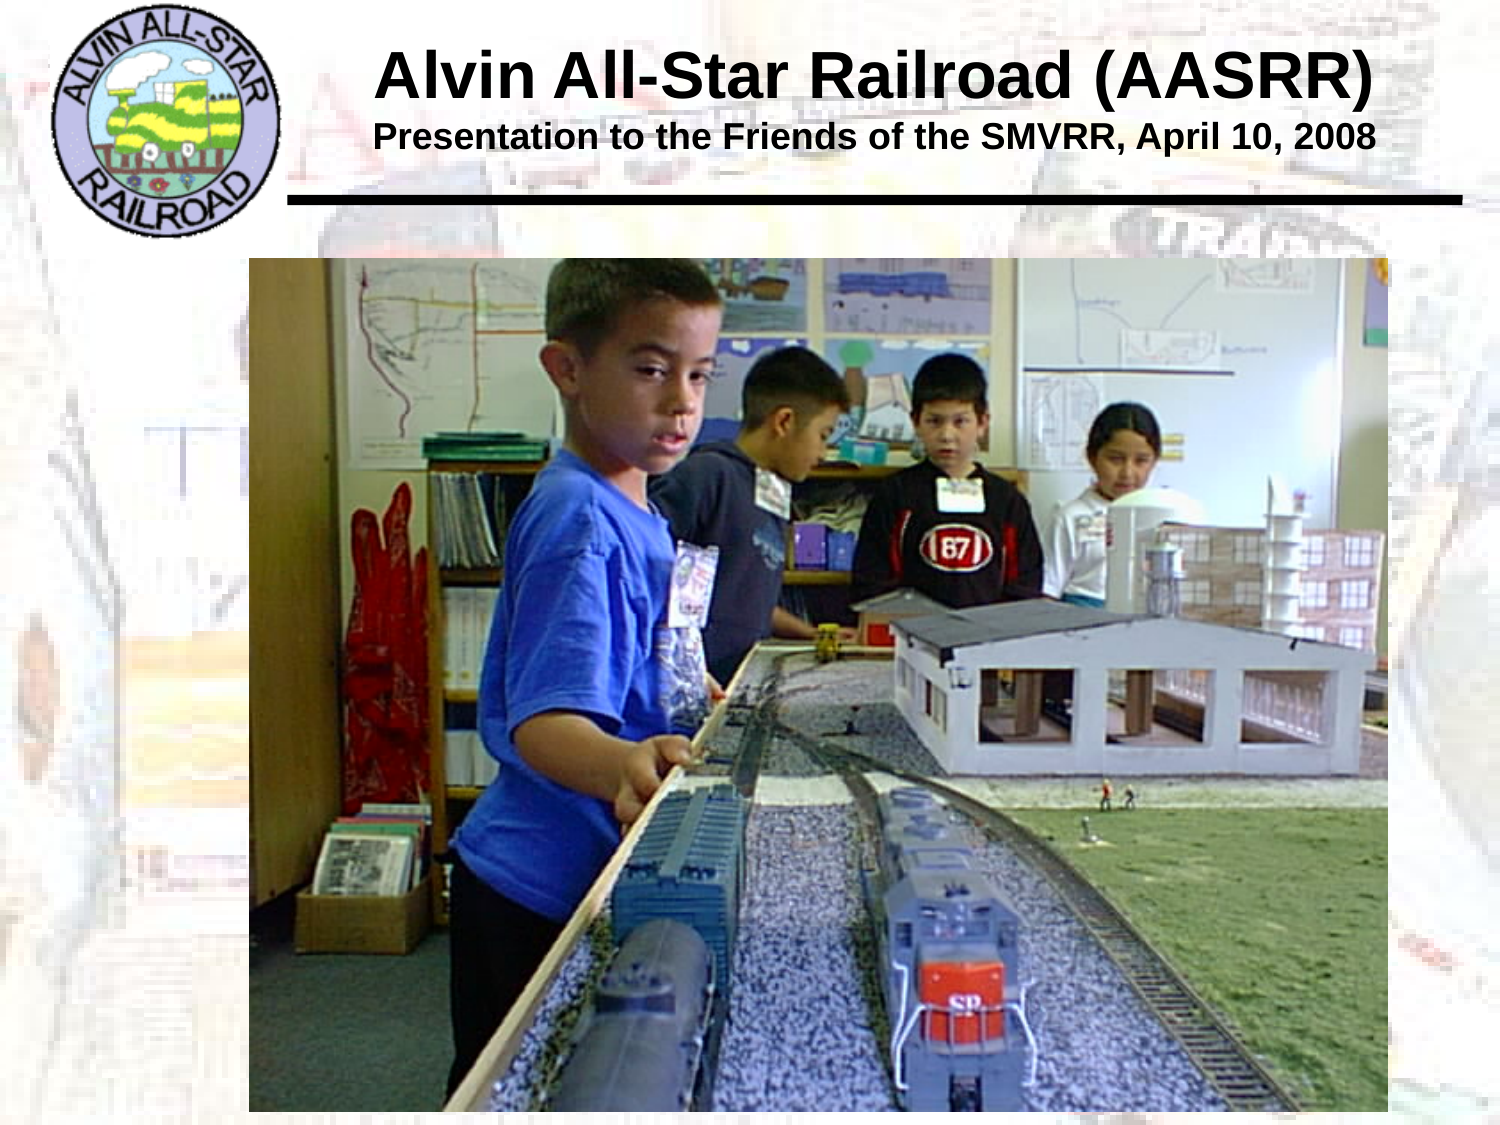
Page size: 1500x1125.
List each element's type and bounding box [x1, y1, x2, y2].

list [249, 258, 1388, 1112]
picture [0, 0, 1500, 1125]
